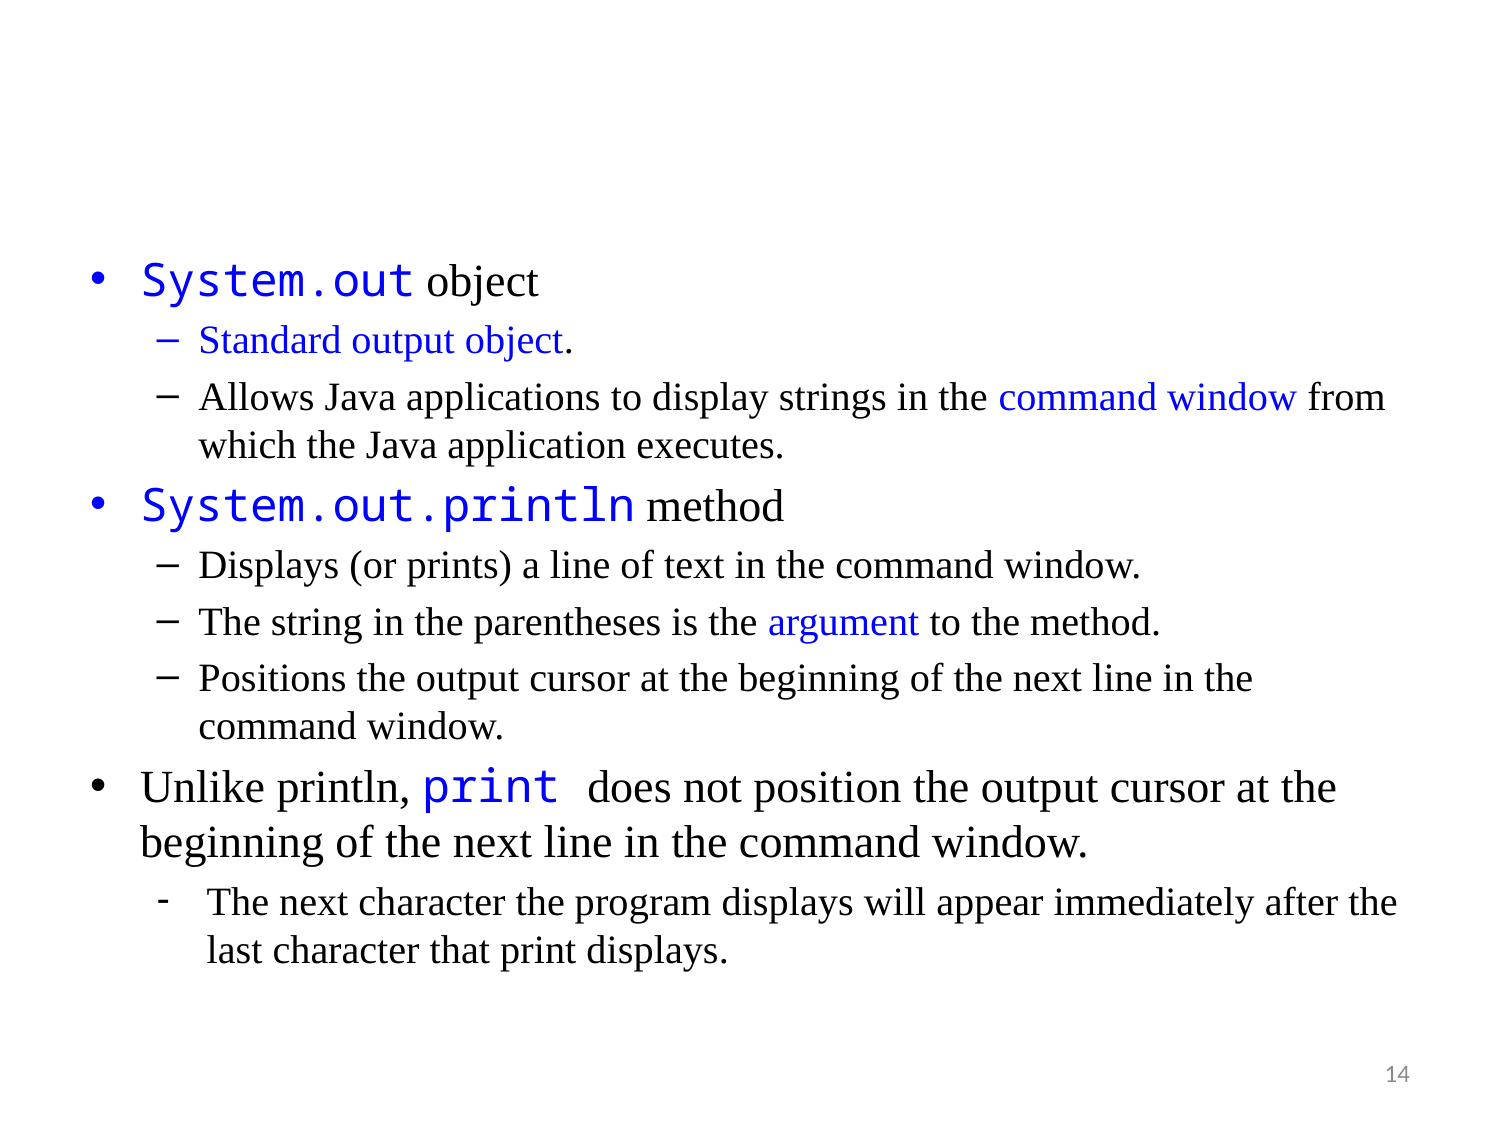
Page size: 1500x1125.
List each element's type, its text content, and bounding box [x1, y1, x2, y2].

slide_number 14 [1074, 1042, 1425, 1103]
text_box System.out object Standard output object. Allows Java applications to display strings in the command window from which the Java application executes. System.out.println method Displays (or prints) a line of text in the command window. The string in the parentheses is the argument to the method. Positions the output cursor at the beginning of the next line in the command window. Unlike println, print does not position the output cursor at the beginning of the next line in the command window. The next character the program displays will appear immediately after the last character that print displays. [74, 242, 1425, 986]
